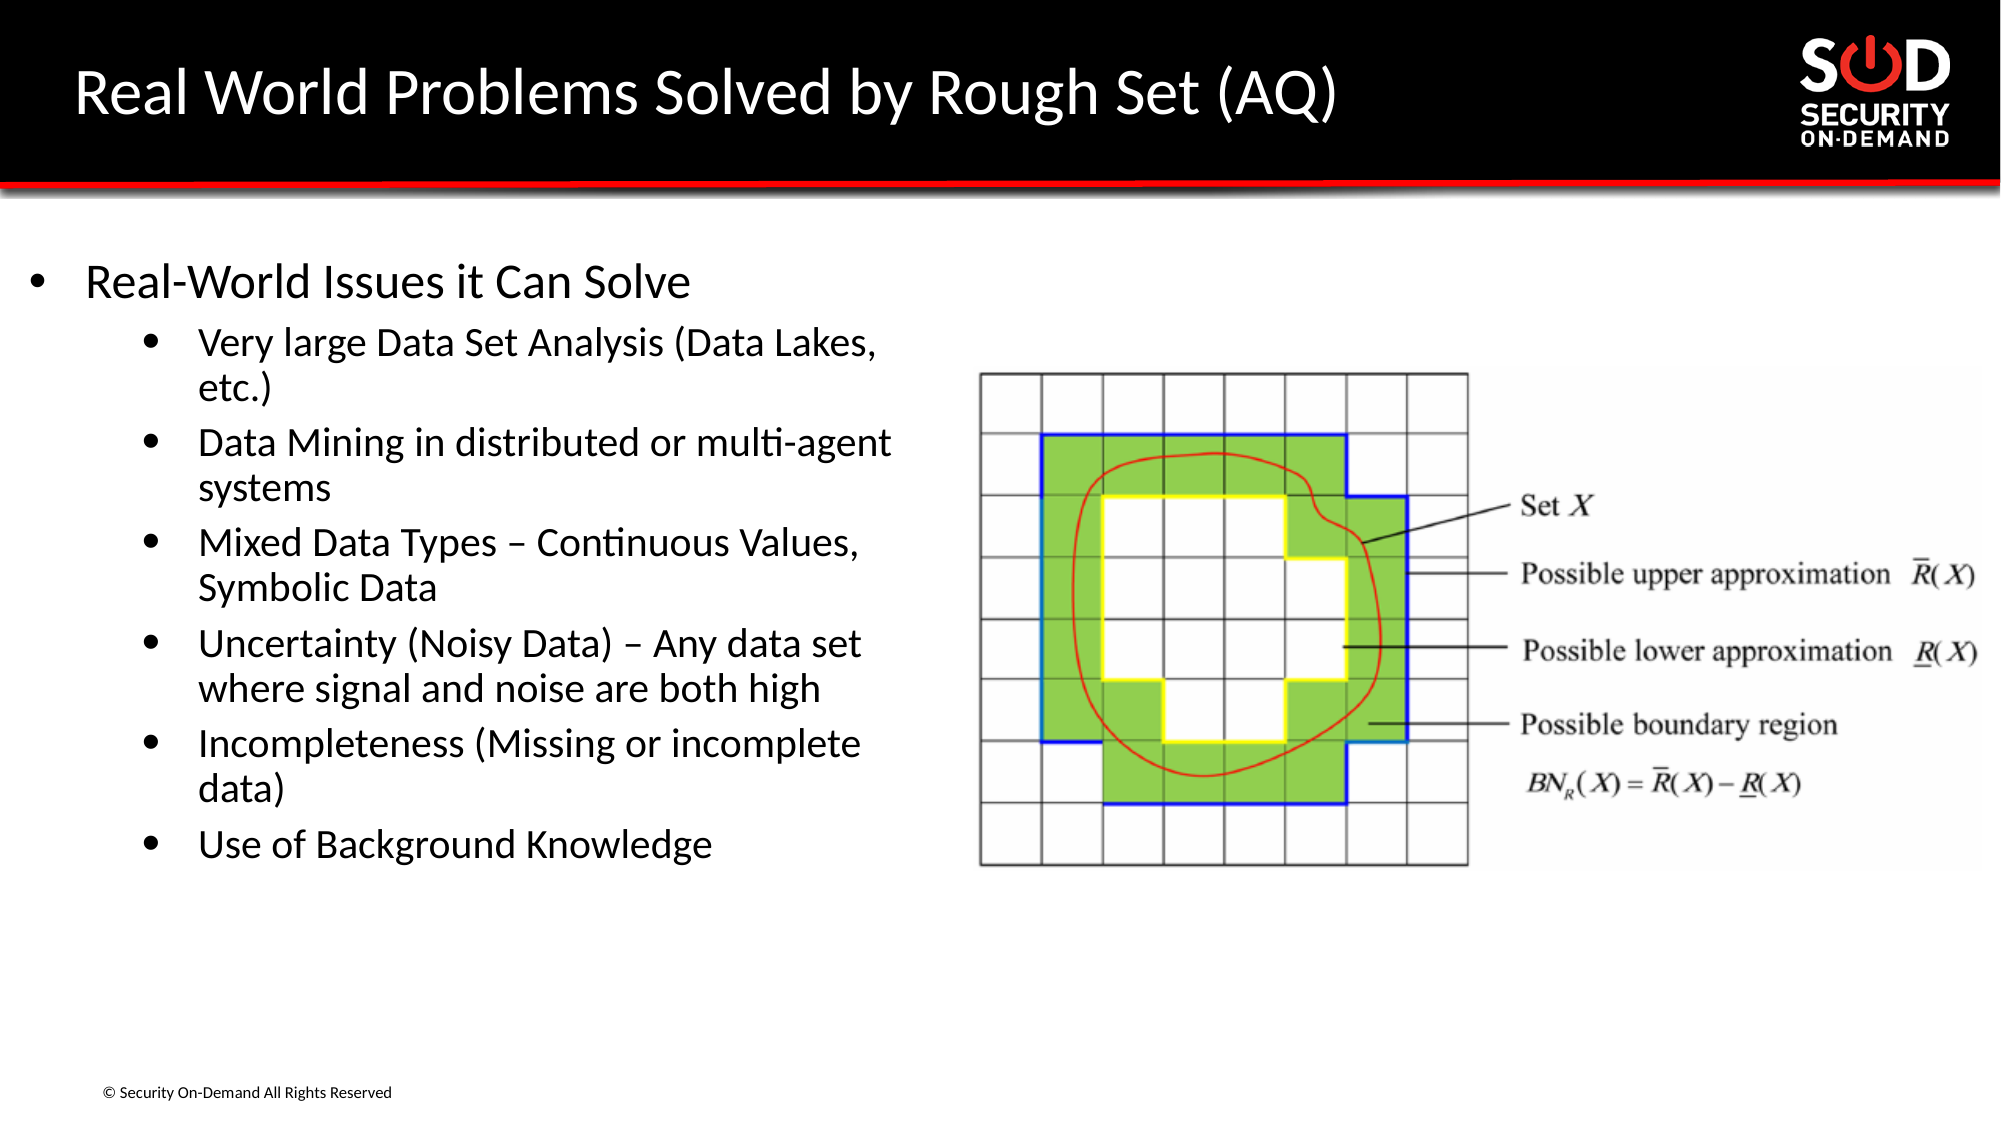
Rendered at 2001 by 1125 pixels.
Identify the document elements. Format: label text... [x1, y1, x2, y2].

list Real-World Issues it Can Solve Very large Data Set Analysis (Data Lakes, etc.) Data Mining in distributed or multi-agent systems Mixed Data Types – Continuous Values, Symbolic Data Uncertainty (Noisy Data) – Any data set where signal and noise are both high Incompleteness (Missing or incomplete data) Use of Background Knowledge [14, 248, 913, 1086]
picture [1800, 35, 1950, 147]
title Real World Problems Solved by Rough Set (AQ) [59, 50, 1775, 138]
picture [973, 365, 1982, 871]
